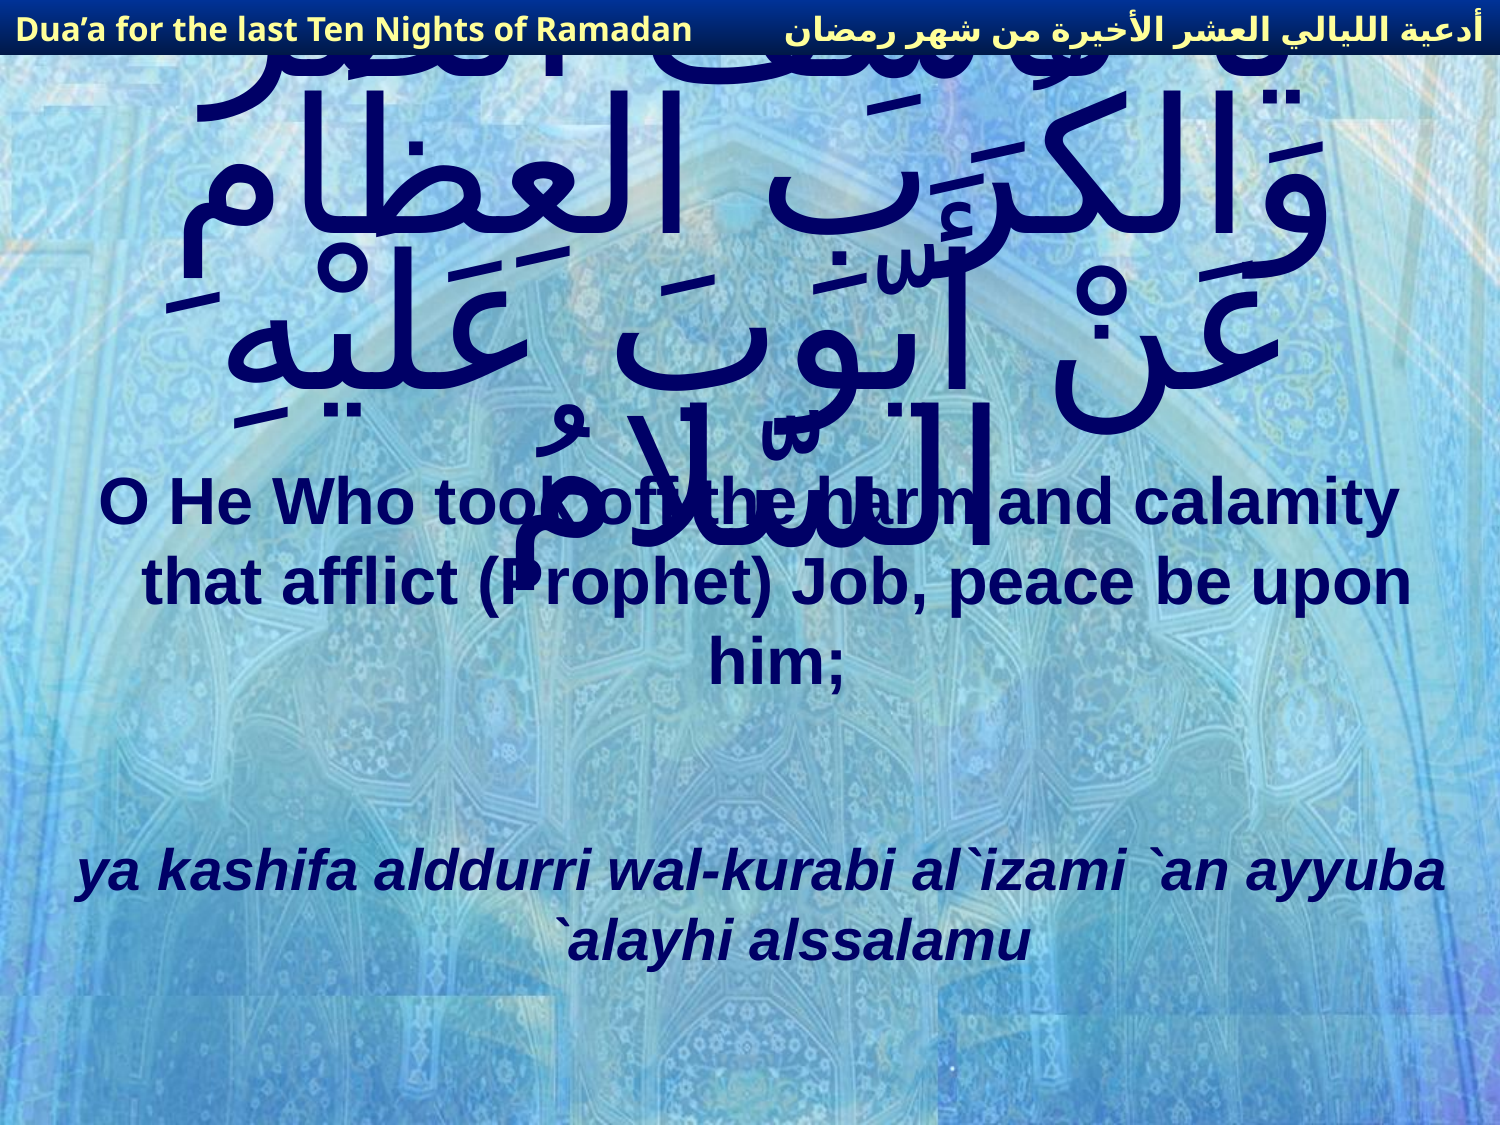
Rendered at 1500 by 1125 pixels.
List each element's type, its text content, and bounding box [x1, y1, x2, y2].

title يَا كَاشِفَ الضّرّ وَالكُرَبِ العِظَامِ عَنْ أَيّوبَ عَلَيْهِ السّلامُ [37, 149, 1475, 392]
text_box أدعية الليالي العشر الأخيرة من شهر رمضان [757, 0, 1500, 55]
text_box Dua’a for the last Ten Nights of Ramadan [0, 0, 757, 55]
subtitle O He Who took off the harm and calamity that afflict (Prophet) Job, peace be upon him; [37, 450, 1463, 738]
picture [0, 55, 1500, 1125]
text_box ya kashifa alddurri wal-kurabi al`izami `an ayyuba `alayhi alssalamu [49, 824, 1475, 913]
